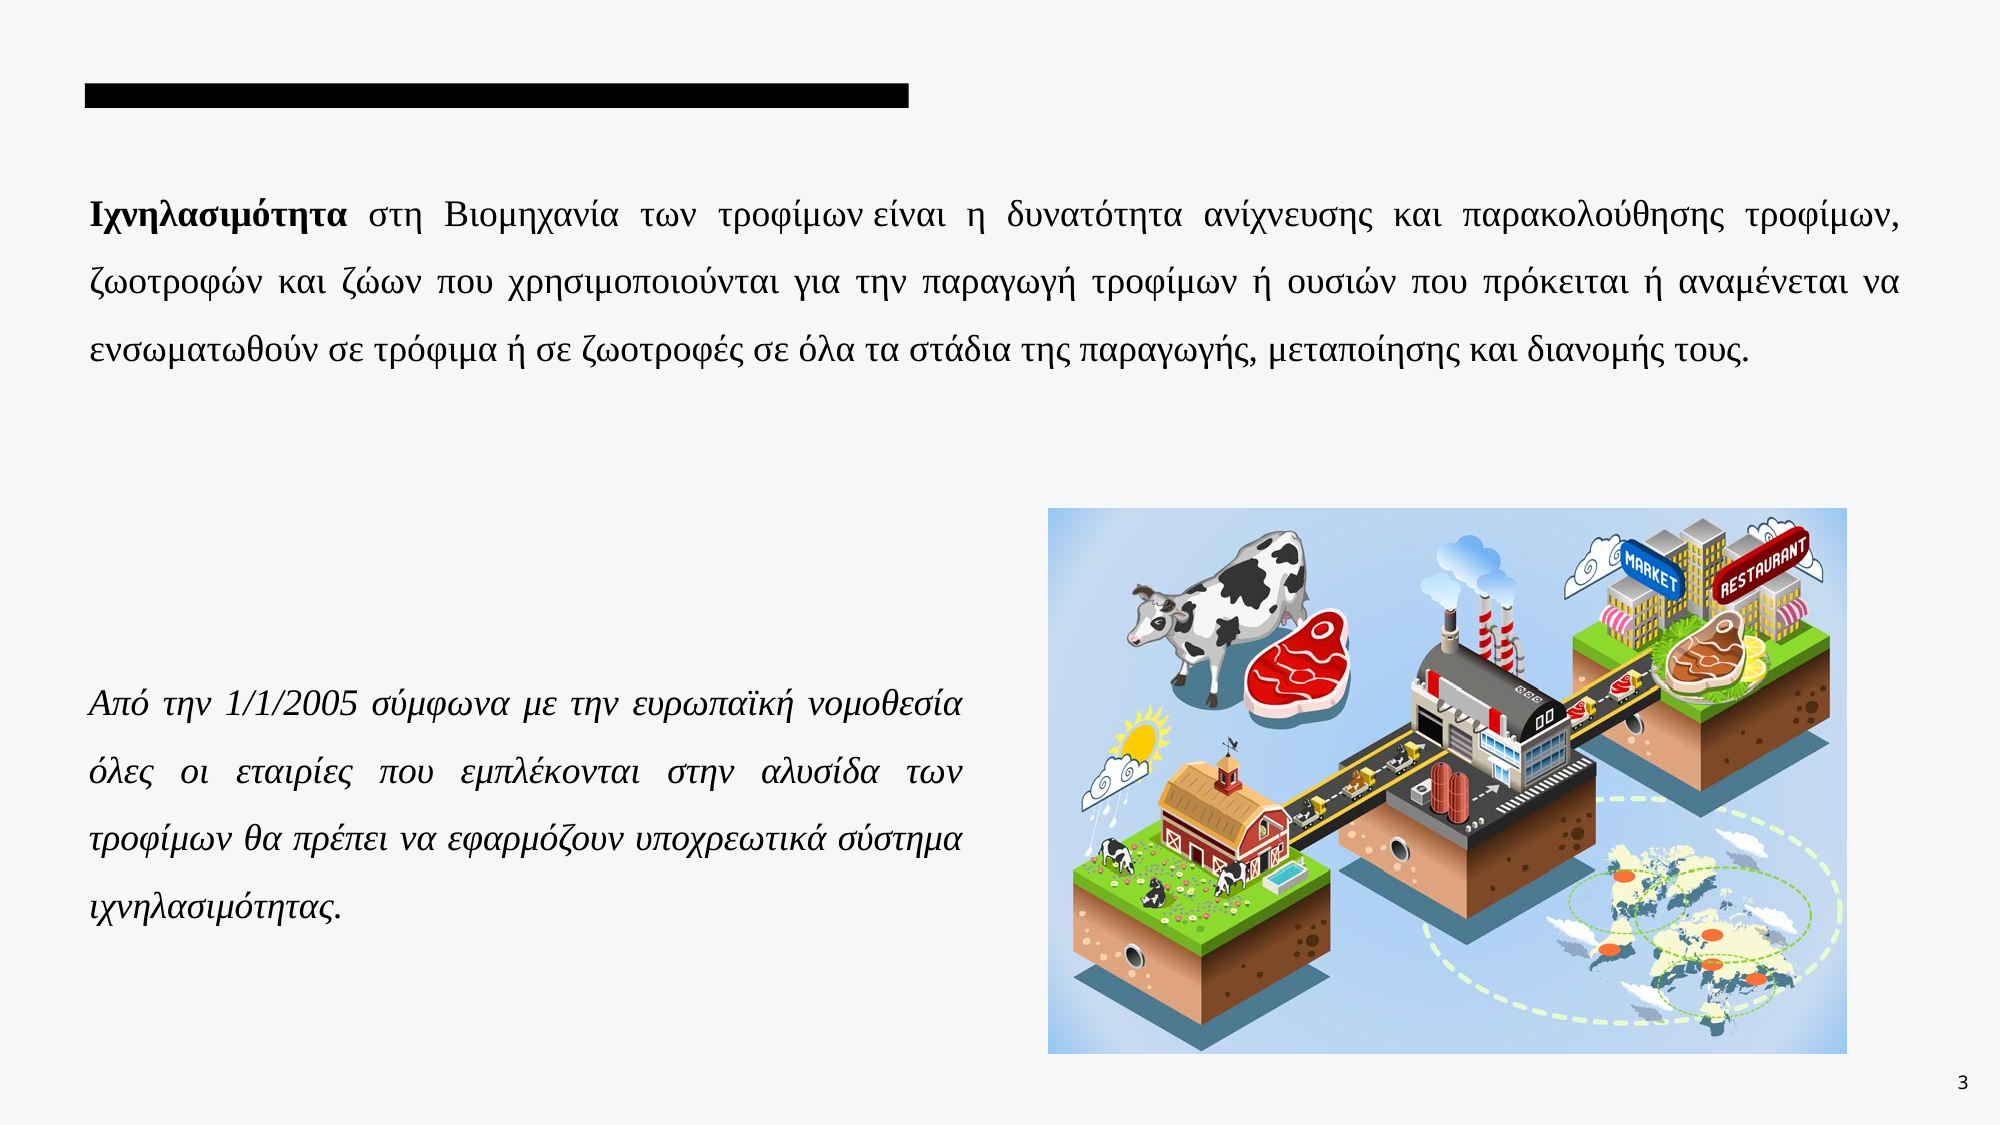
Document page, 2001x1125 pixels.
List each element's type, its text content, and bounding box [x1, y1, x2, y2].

list Ιχνηλασιμότητα στη Βιομηχανία των τροφίμων είναι η δυνατότητα ανίχνευσης και παρακολούθησης τροφίμων, ζωοτροφών και ζώων που χρησιμοποιούνται για την παραγωγή τροφίμων ή ουσιών που πρόκειται ή αναμένεται να ενσωματωθούν σε τρόφιμα ή σε ζωοτροφές σε όλα τα στάδια της παραγωγής, μεταποίησης και διανομής τους. [74, 158, 1917, 958]
text_box Από την 1/1/2005 σύμφωνα με την ευρωπαϊκή νομοθεσία όλες οι εταιρίες που εμπλέκονται στην αλυσίδα των τροφίμων θα πρέπει να εφαρμόζουν υποχρεωτικά σύστημα ιχνηλασιμότητας. [74, 648, 979, 934]
picture [1048, 508, 1847, 1054]
slide_number 3 [1879, 1053, 1984, 1114]
